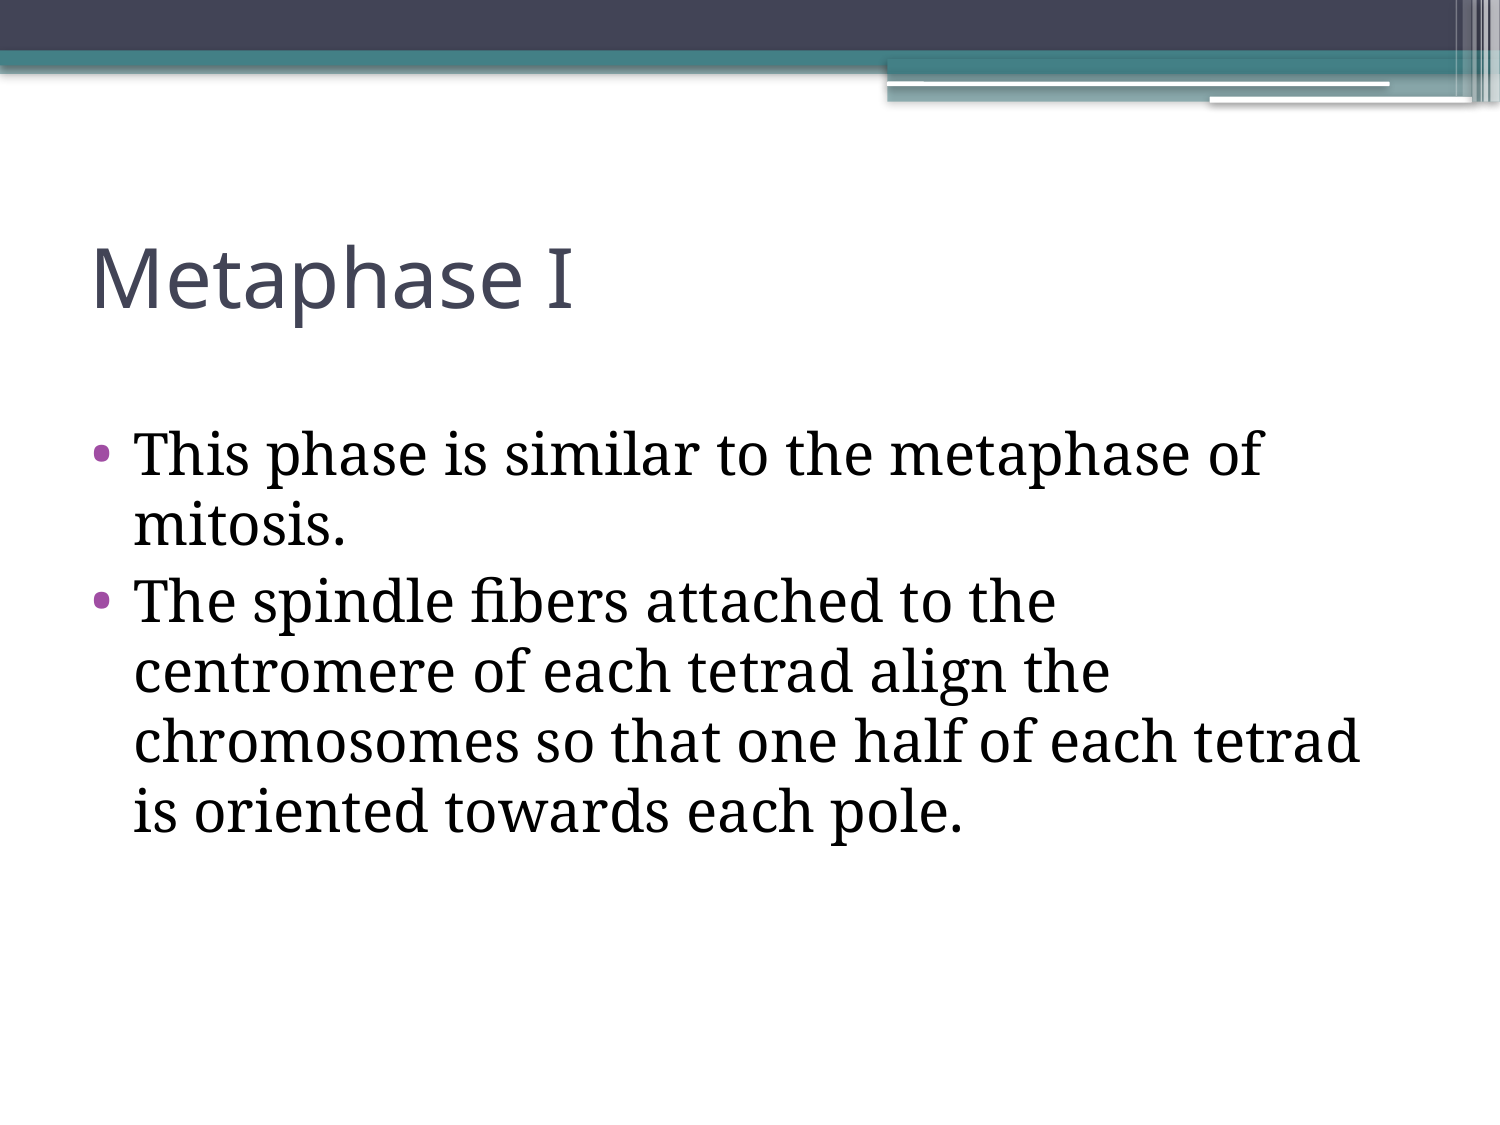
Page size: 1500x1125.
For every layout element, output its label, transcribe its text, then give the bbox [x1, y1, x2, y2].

title Metaphase I [75, 187, 1425, 363]
list This phase is similar to the metaphase of mitosis. The spindle fibers attached to the centromere of each tetrad align the chromosomes so that one half of each tetrad is oriented towards each pole. [58, 410, 1409, 1125]
